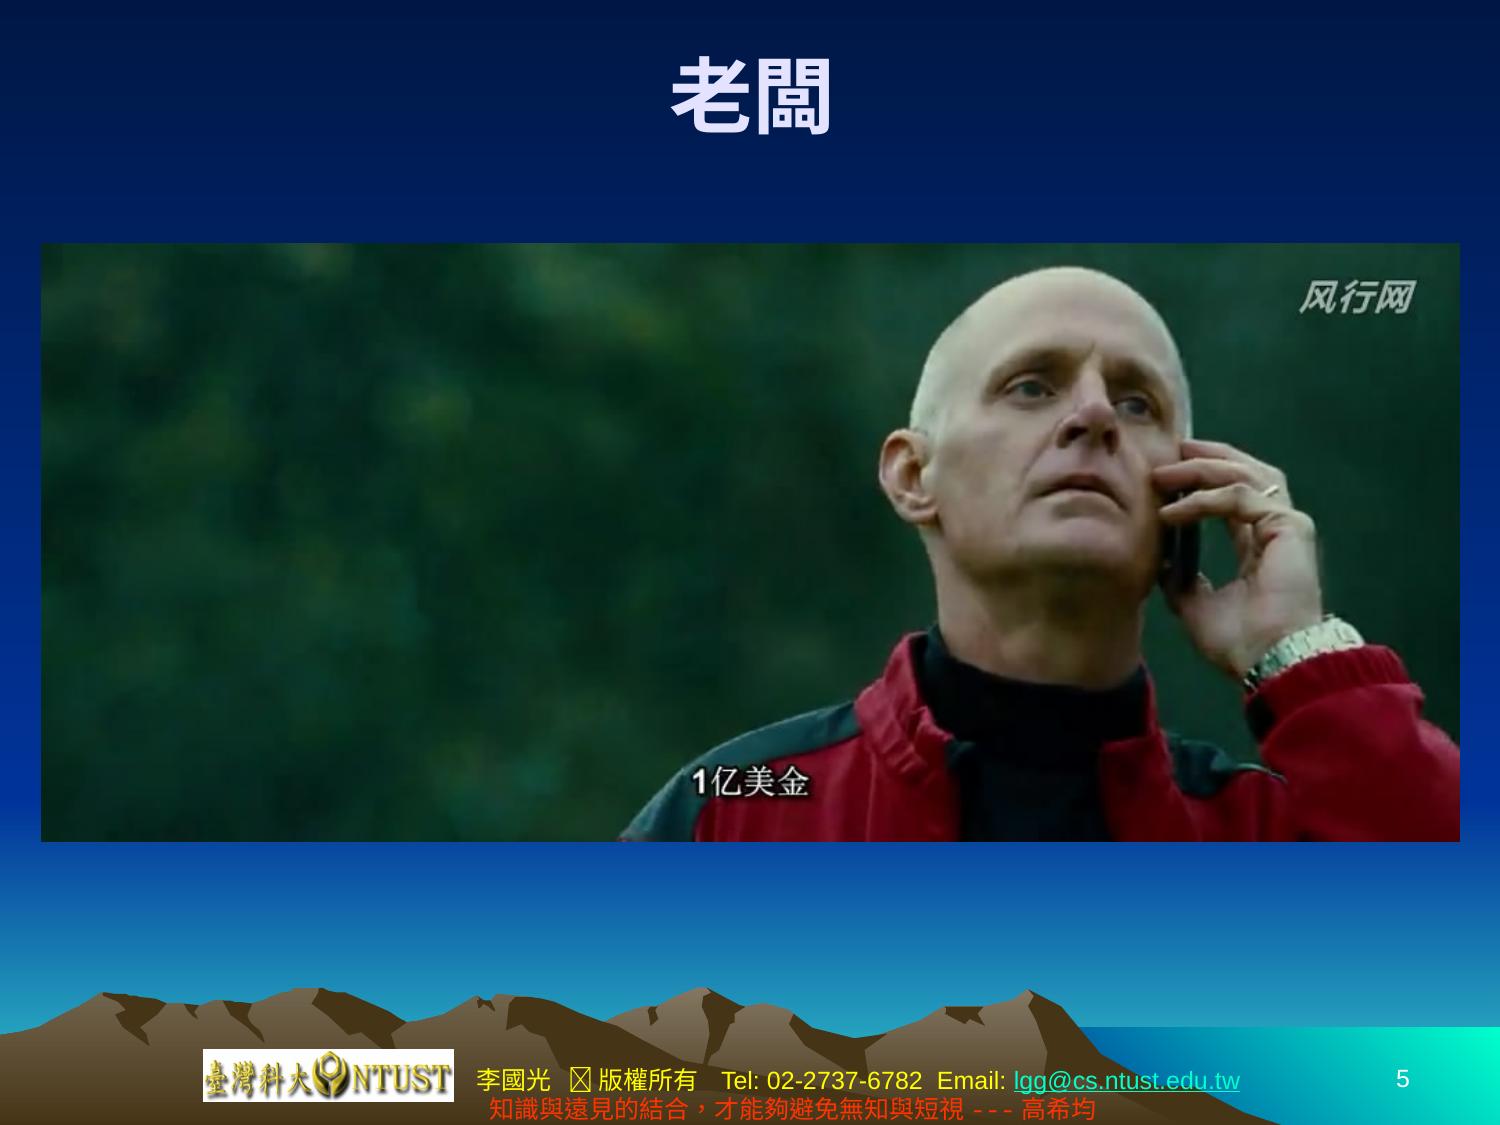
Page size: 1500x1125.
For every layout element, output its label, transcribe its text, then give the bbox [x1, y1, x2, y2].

picture [203, 1049, 454, 1102]
picture [41, 243, 1460, 843]
title 老闆 [77, 0, 1429, 188]
slide_number 5 [1074, 1024, 1426, 1101]
